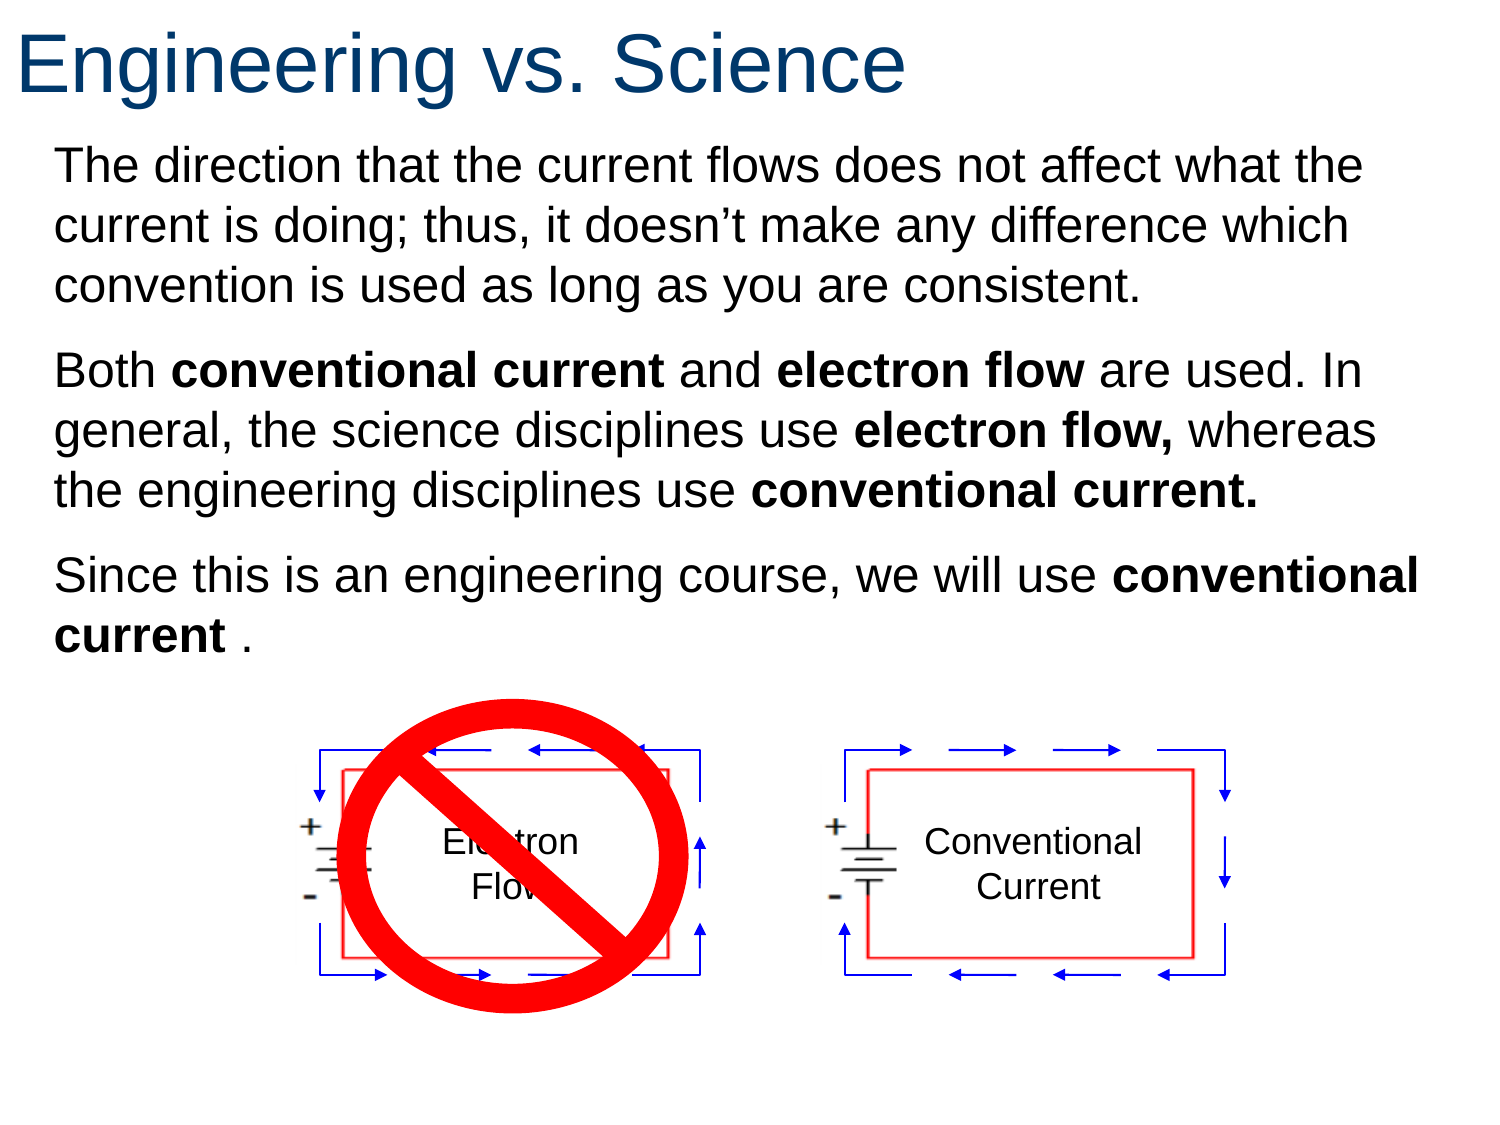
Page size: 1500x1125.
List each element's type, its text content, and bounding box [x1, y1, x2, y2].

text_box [819, 749, 1226, 976]
title Engineering vs. Science [0, 0, 1350, 118]
text_box [410, 984, 615, 1014]
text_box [294, 749, 701, 976]
list The direction that the current flows does not affect what the current is doing; thus, it doesn’t make any difference which convention is used as long as you are consistent. Both conventional current and electron flow are used. In general, the science disciplines use electron flow, whereas the engineering disciplines use conventional current. Since this is an engineering course, we will use conventional current . [0, 125, 1475, 675]
text_box [385, 699, 640, 748]
